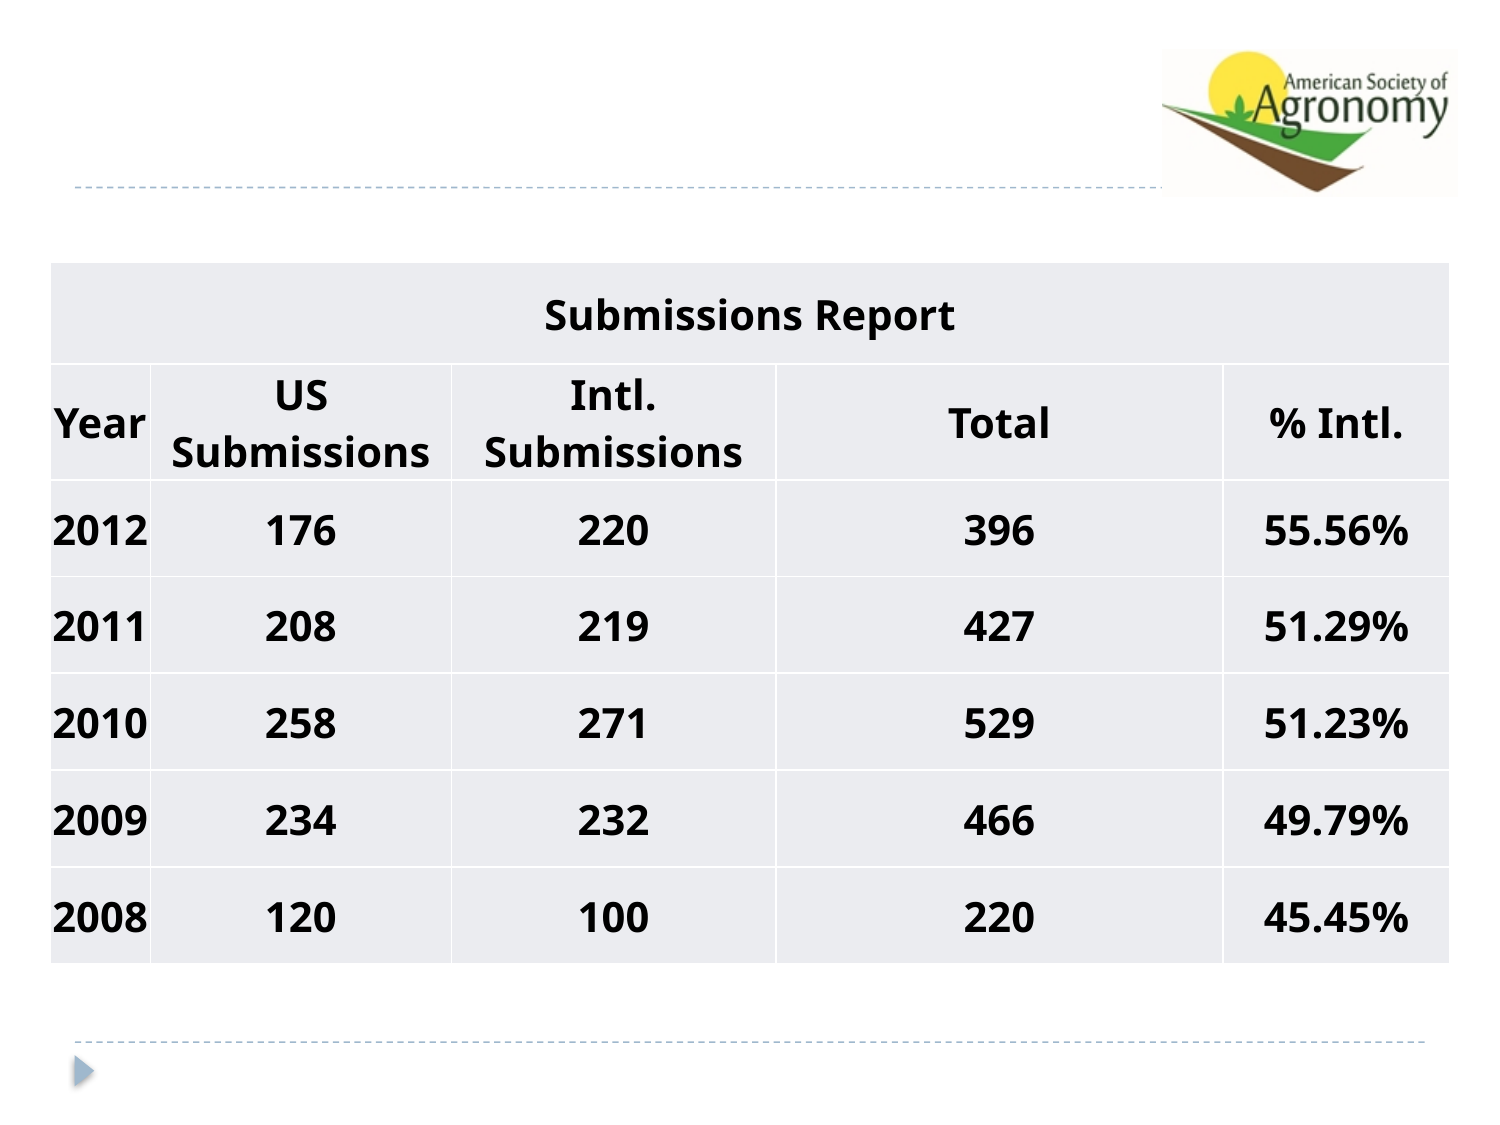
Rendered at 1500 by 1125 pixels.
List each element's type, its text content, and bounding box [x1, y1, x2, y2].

table_cell 2008 [51, 868, 150, 963]
table_cell 258 [151, 674, 451, 769]
table_cell 45.45% [1224, 868, 1449, 963]
table_header Submissions Report [51, 263, 1449, 363]
table_cell 120 [151, 868, 451, 963]
table_cell 2010 [51, 674, 150, 769]
table_cell 271 [452, 674, 775, 769]
table_cell 466 [777, 771, 1222, 866]
table_cell 2012 [51, 481, 150, 576]
table_cell 51.23% [1224, 674, 1449, 769]
picture [1162, 49, 1458, 197]
table_cell 2009 [51, 771, 150, 866]
table_cell 49.79% [1224, 771, 1449, 866]
table_cell 55.56% [1224, 481, 1449, 576]
table_cell 220 [452, 481, 775, 576]
table_cell 234 [151, 771, 451, 866]
table_cell Intl. Submissions [452, 365, 775, 479]
table_cell 220 [777, 868, 1222, 963]
table_cell 2011 [51, 577, 150, 672]
table_cell % Intl. [1224, 365, 1449, 479]
table_cell 396 [777, 481, 1222, 576]
table_cell 529 [777, 674, 1222, 769]
table_cell US Submissions [151, 365, 451, 479]
table_cell Year [51, 365, 150, 479]
table_cell 427 [777, 577, 1222, 672]
table_cell Total [777, 365, 1222, 479]
table_cell 219 [452, 577, 775, 672]
table_cell 51.29% [1224, 577, 1449, 672]
table_cell 208 [151, 577, 451, 672]
table_cell 176 [151, 481, 451, 576]
table_cell 232 [452, 771, 775, 866]
table_cell 100 [452, 868, 775, 963]
